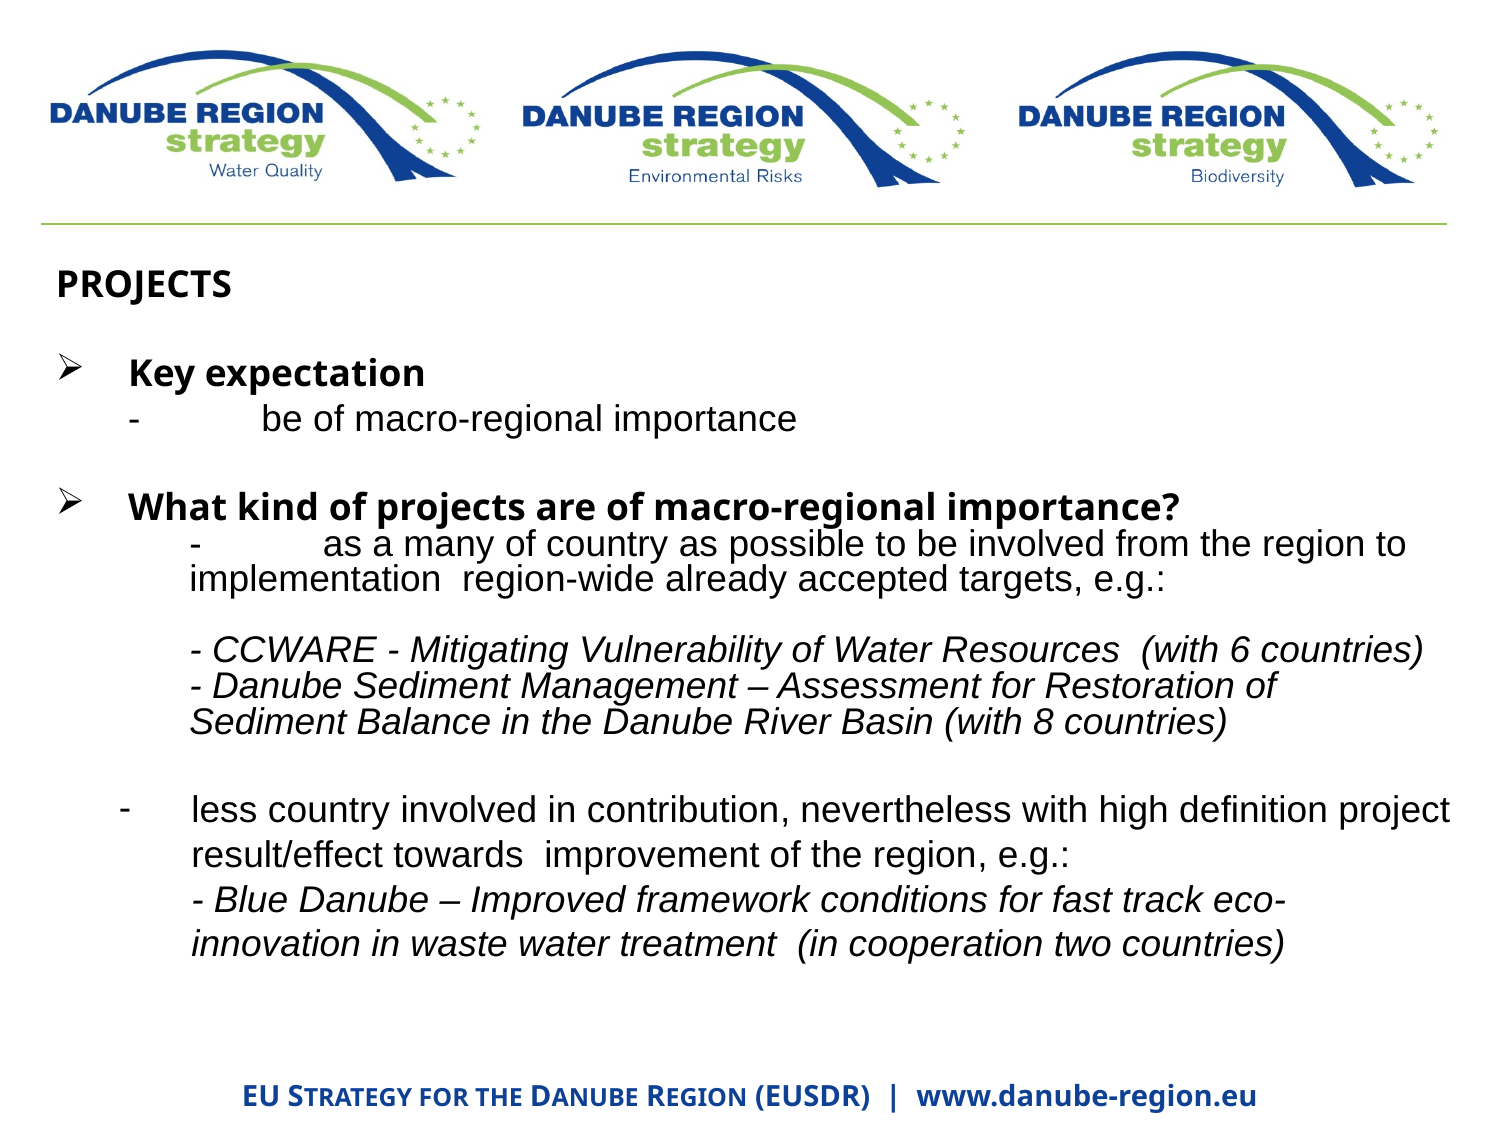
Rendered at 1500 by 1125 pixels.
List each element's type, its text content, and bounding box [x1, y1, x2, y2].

list PROJECTS Key expectation - be of macro-regional importance What kind of projects are of macro-regional importance? - as a many of country as possible to be involved from the region to implementation region-wide already accepted targets, e.g.: - CCWARE - Mitigating Vulnerability of Water Resources (with 6 countries) - Danube Sediment Management – Assessment for Restoration of Sediment Balance in the Danube River Basin (with 8 countries) less country involved in contribution, nevertheless with high definition project result/effect towards improvement of the region, e.g.: - Blue Danube – Improved framework conditions for fast track eco- innovation in waste water treatment (in cooperation two countries) [41, 253, 1471, 988]
picture [29, 30, 987, 209]
picture [997, 30, 1460, 209]
text_box EU STRATEGY FOR THE DANUBE REGION (EUSDR) | www.danube-region.eu [0, 1070, 1500, 1120]
